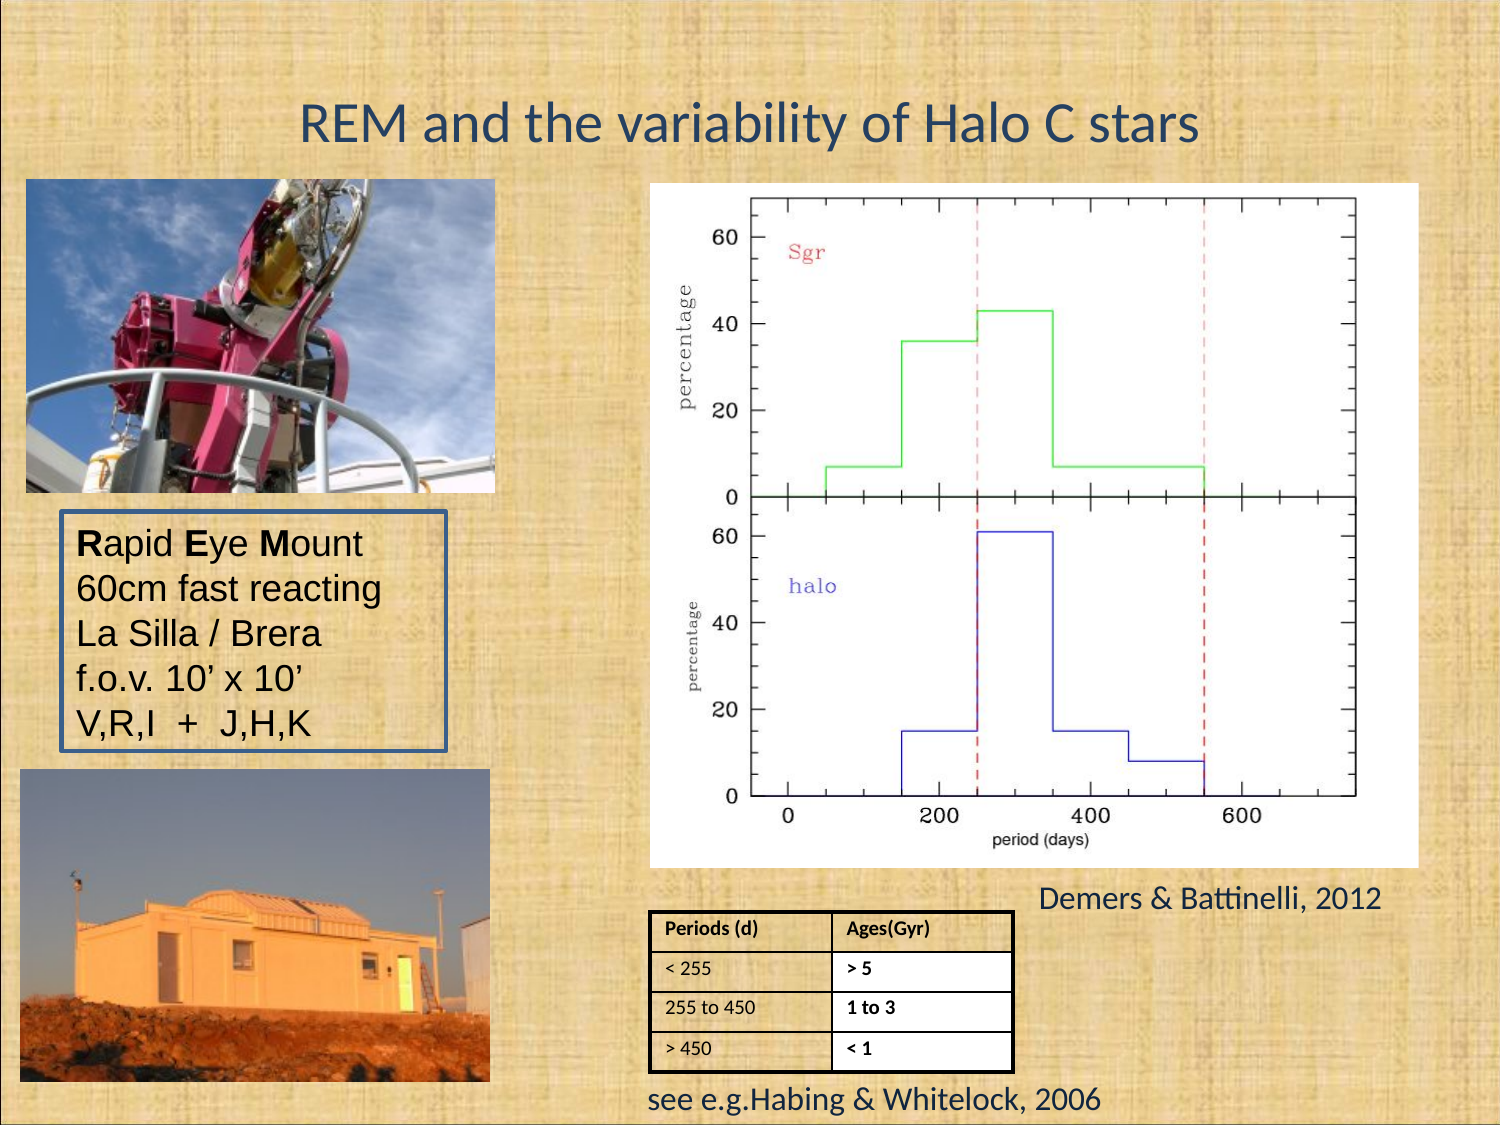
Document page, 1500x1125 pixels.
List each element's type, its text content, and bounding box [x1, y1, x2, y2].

table_header Periods (d) [652, 914, 831, 951]
table_cell > 450 [652, 1033, 831, 1069]
text_box Demers & Battinelli, 2012 [1023, 869, 1423, 924]
table_cell < 255 [652, 953, 831, 991]
table_cell > 5 [833, 953, 1011, 991]
text_box Rapid Eye Mount 60cm fast reacting La Silla / Brera f.o.v. 10’ x 10’ V,R,I + J,H,K [61, 511, 446, 752]
table_cell < 1 [833, 1033, 1011, 1069]
text_box REM and the variability of Halo C stars [208, 41, 1279, 198]
table_cell 255 to 450 [652, 993, 831, 1031]
table_cell 1 to 3 [833, 993, 1011, 1031]
picture [0, 0, 1500, 1125]
text_box see e.g.Habing & Whitelock, 2006 [632, 1069, 1152, 1125]
table_header Ages(Gyr) [833, 914, 1011, 951]
